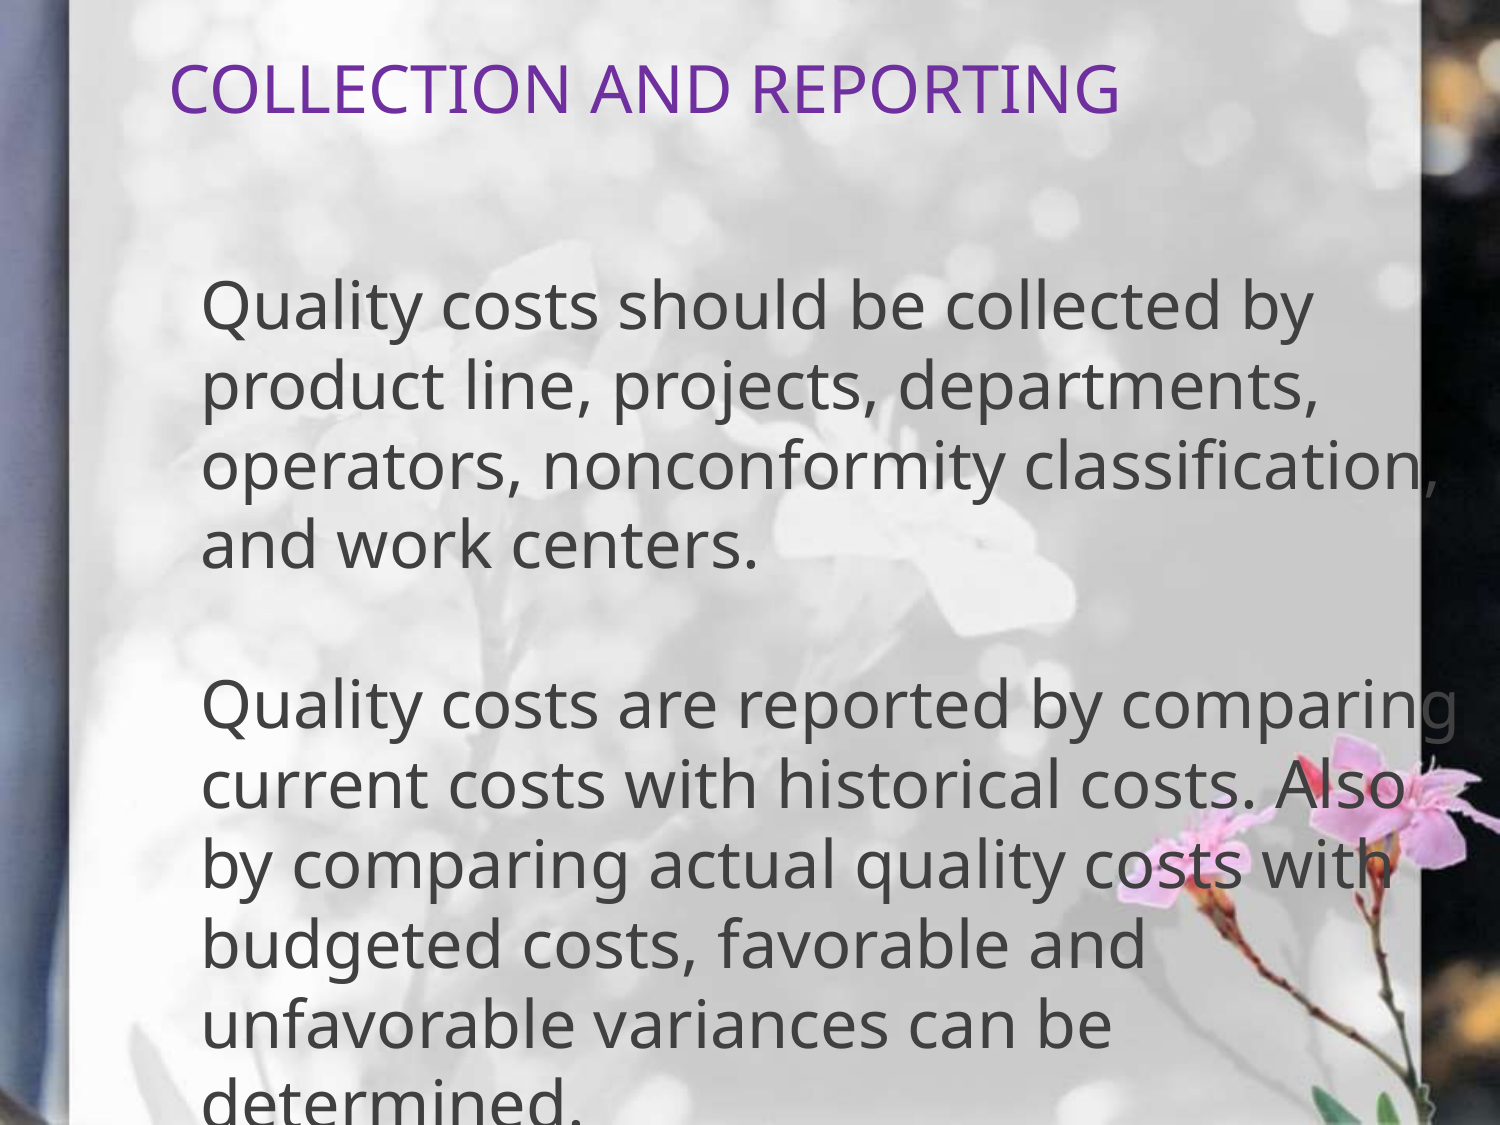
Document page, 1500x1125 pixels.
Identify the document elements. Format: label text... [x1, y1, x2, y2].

picture [0, 0, 1500, 1125]
list Quality costs should be collected by product line, projects, departments, operators, nonconformity classification, and work centers. Quality costs are reported by comparing current costs with historical costs. Also by comparing actual quality costs with budgeted costs, favorable and unfavorable variances can be determined. [200, 262, 1475, 1125]
title COLLECTION AND REPORTING [168, 47, 1331, 252]
